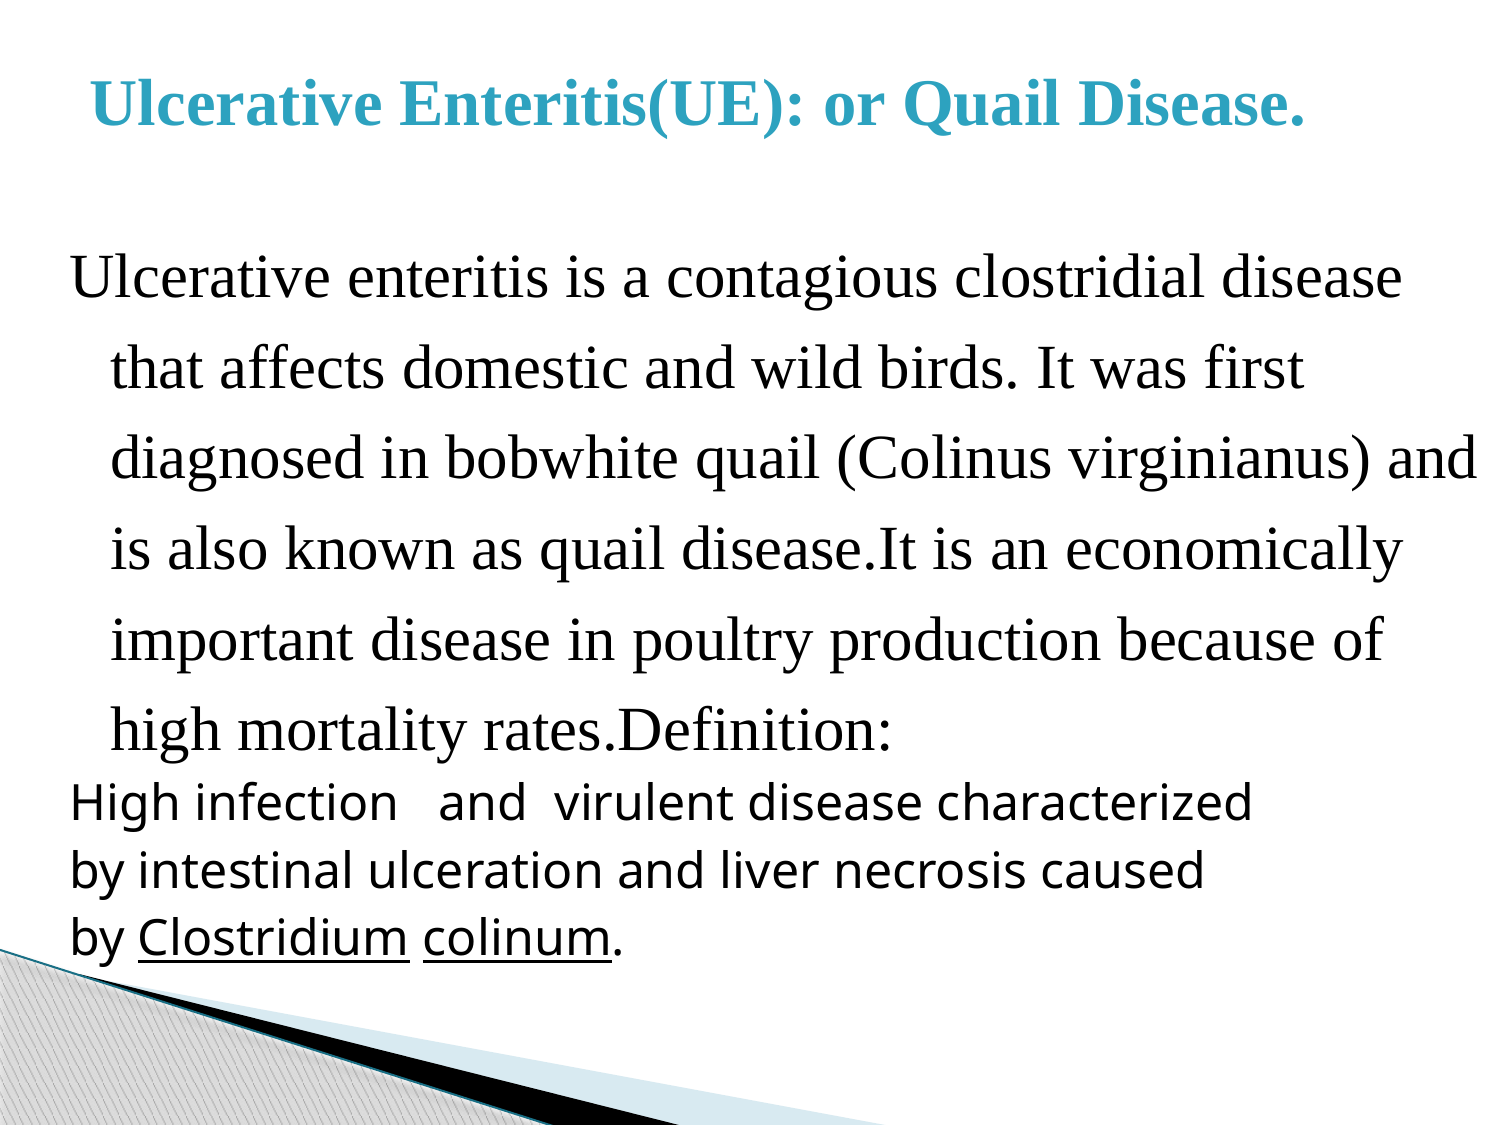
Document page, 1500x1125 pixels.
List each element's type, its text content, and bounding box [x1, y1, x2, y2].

title Ulcerative Enteritis(UE): or Quail Disease. [75, 45, 1425, 233]
list Ulcerative enteritis is a contagious clostridial disease that affects domestic and wild birds. It was first diagnosed in bobwhite quail (Colinus virginianus) and is also known as quail disease.It is an economically important disease in poultry production because of high mortality rates.Definition: High infection and virulent disease characterized by intestinal ulceration and liver necrosis caused by Clostridium colinum. [37, 212, 1500, 986]
